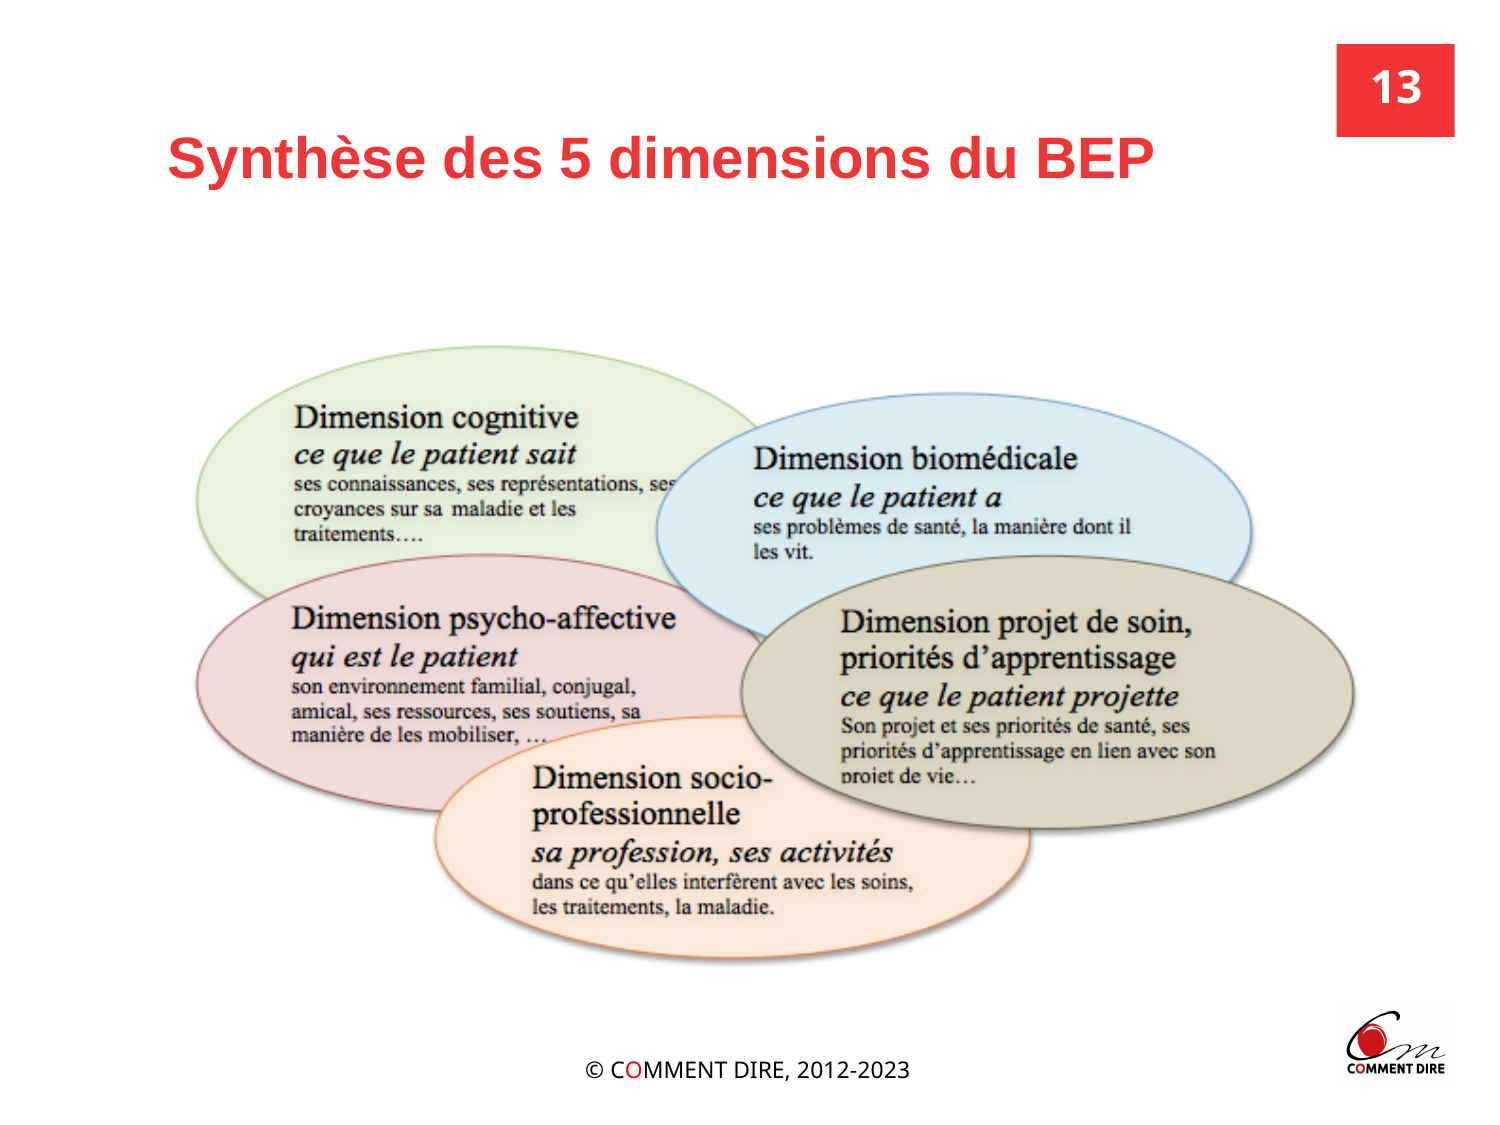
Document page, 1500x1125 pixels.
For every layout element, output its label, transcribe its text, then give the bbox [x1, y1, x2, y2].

picture [149, 249, 1460, 1093]
slide_number 13 [1354, 59, 1438, 119]
title Synthèse des 5 dimensions du BEP [152, 62, 1328, 248]
text_box © COMMENT DIRE, 2012-2023 [28, 1048, 1468, 1109]
